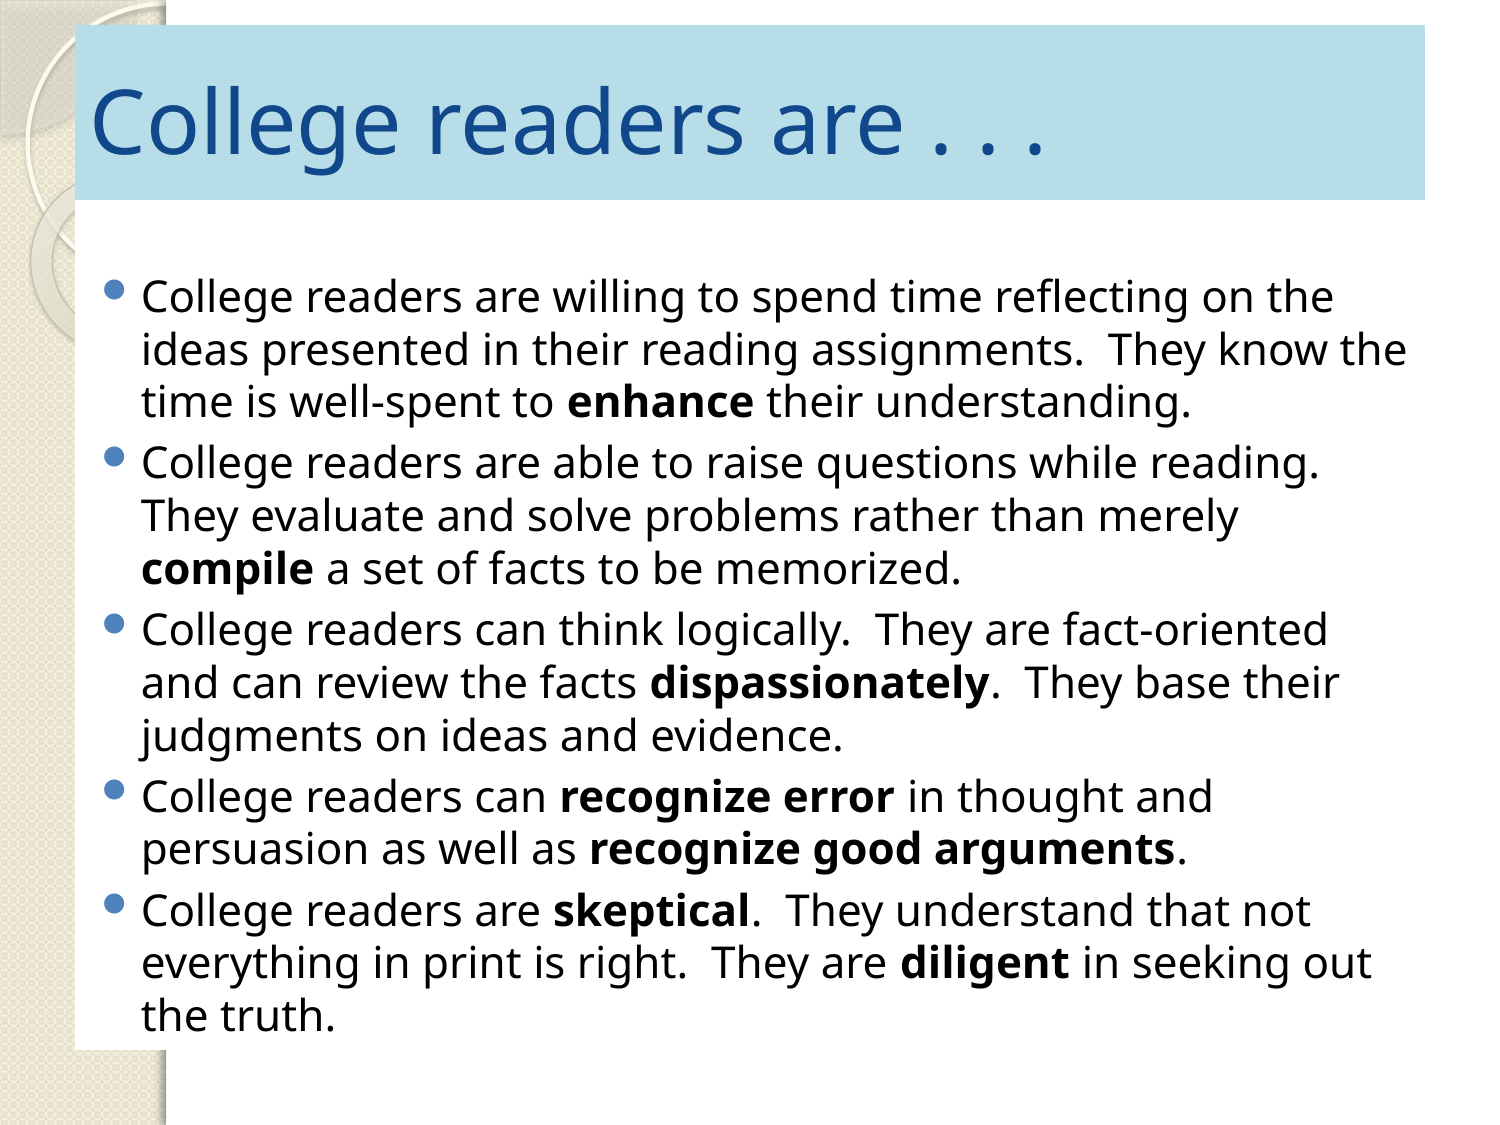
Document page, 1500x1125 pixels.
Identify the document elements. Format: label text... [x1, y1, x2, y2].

list College readers are willing to spend time reflecting on the ideas presented in their reading assignments. They know the time is well-spent to enhance their understanding. College readers are able to raise questions while reading. They evaluate and solve problems rather than merely compile a set of facts to be memorized. College readers can think logically. They are fact-oriented and can review the facts dispassionately. They base their judgments on ideas and evidence. College readers can recognize error in thought and persuasion as well as recognize good arguments. College readers are skeptical. They understand that not everything in print is right. They are diligent in seeking out the truth. [75, 200, 1425, 1050]
title College readers are . . . [75, 24, 1425, 200]
